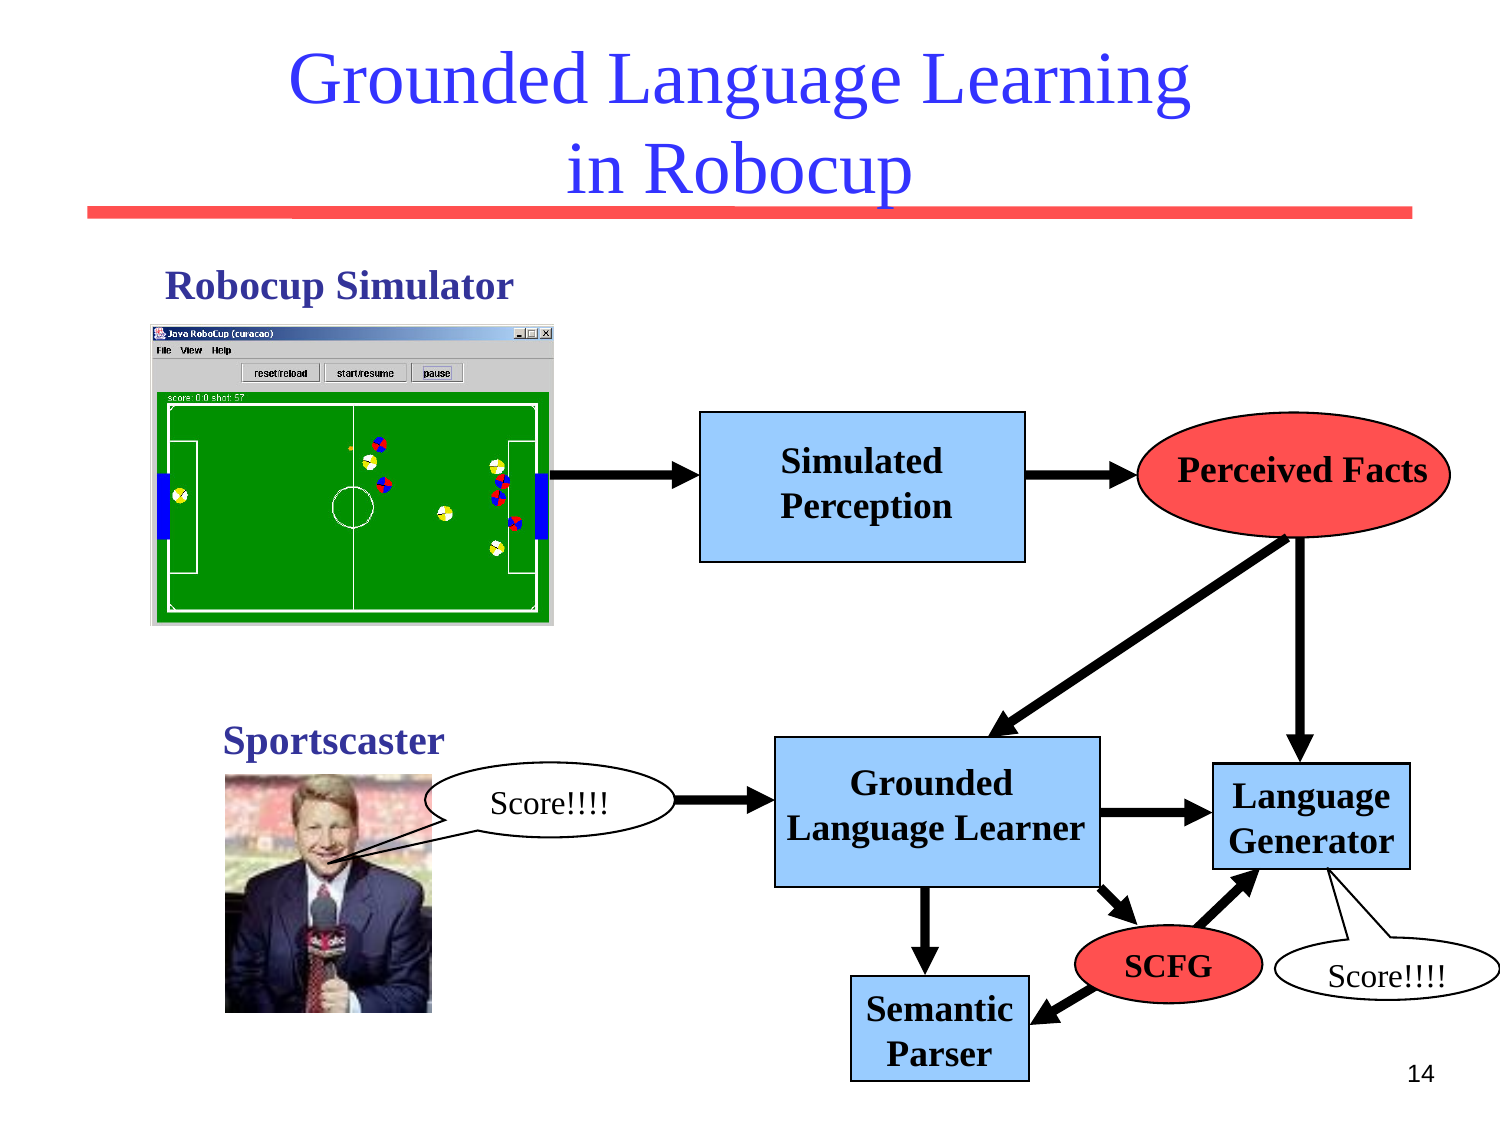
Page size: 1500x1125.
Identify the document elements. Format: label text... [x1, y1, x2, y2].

text_box Score!!!! [1415, 938, 1500, 999]
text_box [674, 537, 1288, 888]
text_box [849, 762, 1412, 1083]
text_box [1024, 412, 1451, 538]
text_box Score!!!! [437, 762, 669, 840]
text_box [549, 412, 1022, 563]
text_box Sportscaster [207, 704, 461, 771]
text_box Robocup Simulator [150, 249, 530, 316]
title Grounded Language Learning in Robocup [112, 37, 1388, 200]
picture [149, 324, 554, 626]
slide_number 14 [1137, 1049, 1451, 1125]
picture [224, 774, 432, 1013]
text_box [1293, 547, 1307, 760]
